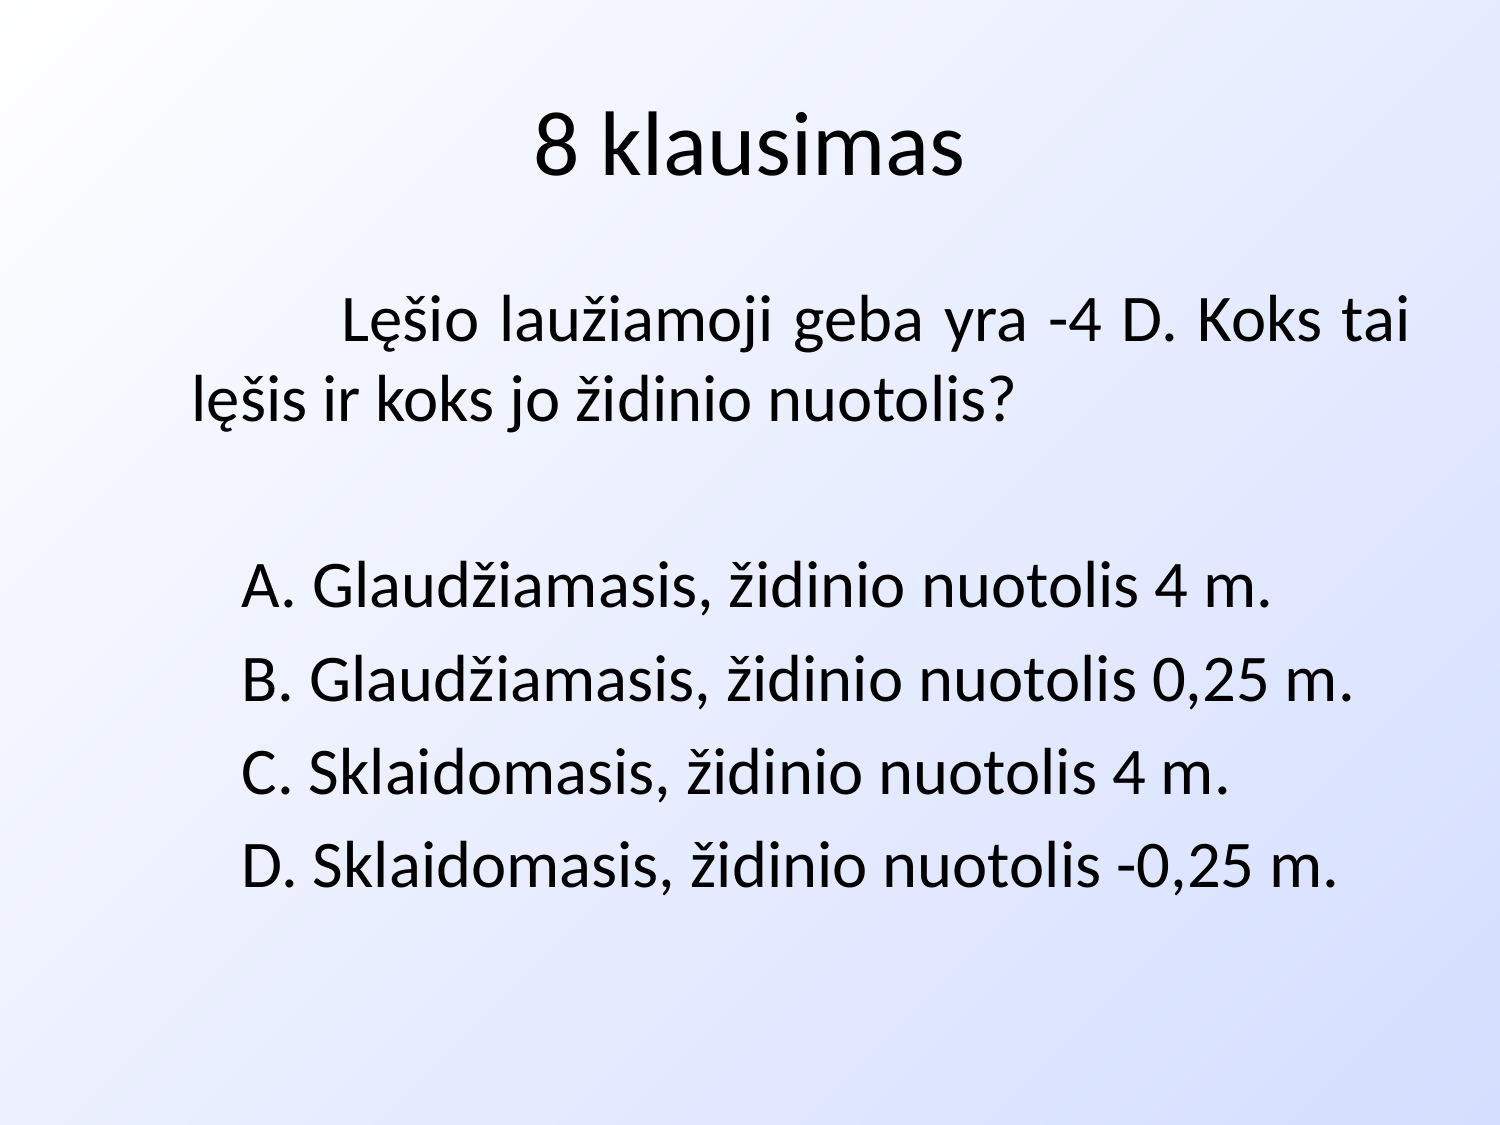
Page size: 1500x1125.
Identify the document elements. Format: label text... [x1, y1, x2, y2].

title 8 klausimas [75, 45, 1425, 233]
list Lęšio laužiamoji geba yra -4 D. Koks tai lęšis ir koks jo židinio nuotolis? A. Glaudžiamasis, židinio nuotolis 4 m. B. Glaudžiamasis, židinio nuotolis 0,25 m. C. Sklaidomasis, židinio nuotolis 4 m. D. Sklaidomasis, židinio nuotolis -0,25 m. [76, 267, 1427, 1017]
